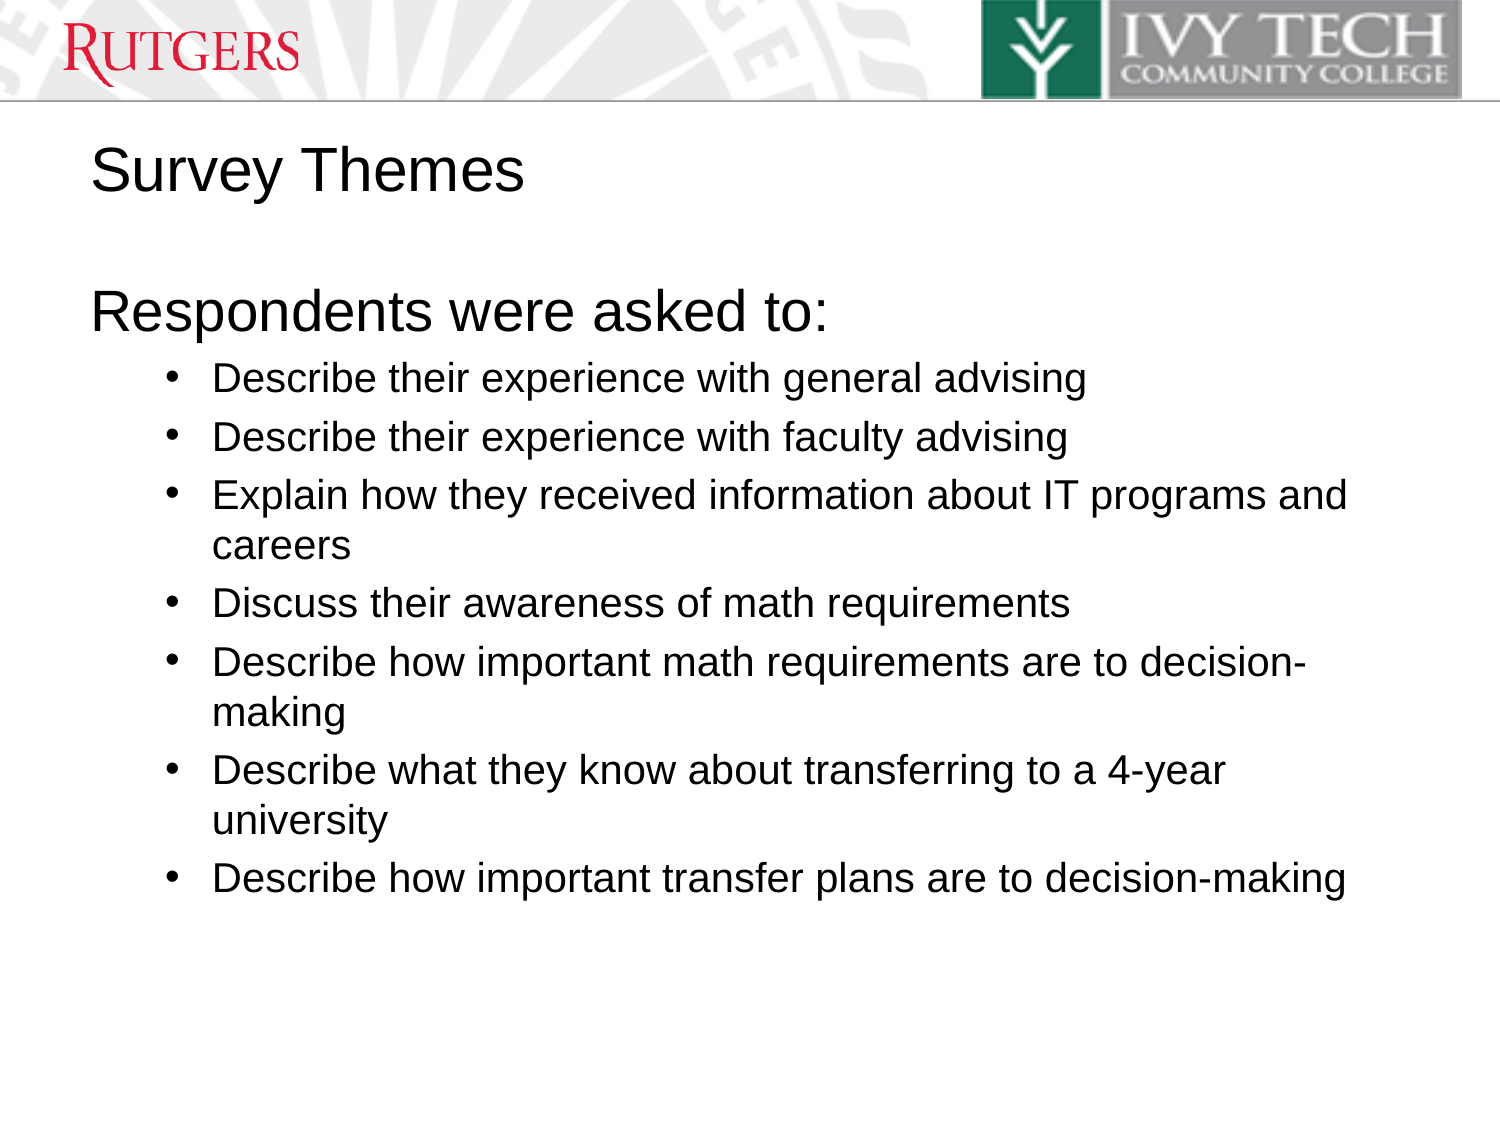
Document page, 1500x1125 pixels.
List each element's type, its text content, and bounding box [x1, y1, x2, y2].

picture [0, 0, 1500, 102]
list Respondents were asked to: Describe their experience with general advising Describe their experience with faculty advising Explain how they received information about IT programs and careers Discuss their awareness of math requirements Describe how important math requirements are to decision-making Describe what they know about transferring to a 4-year university Describe how important transfer plans are to decision-making [75, 265, 1425, 994]
title Survey Themes [75, 99, 1425, 233]
